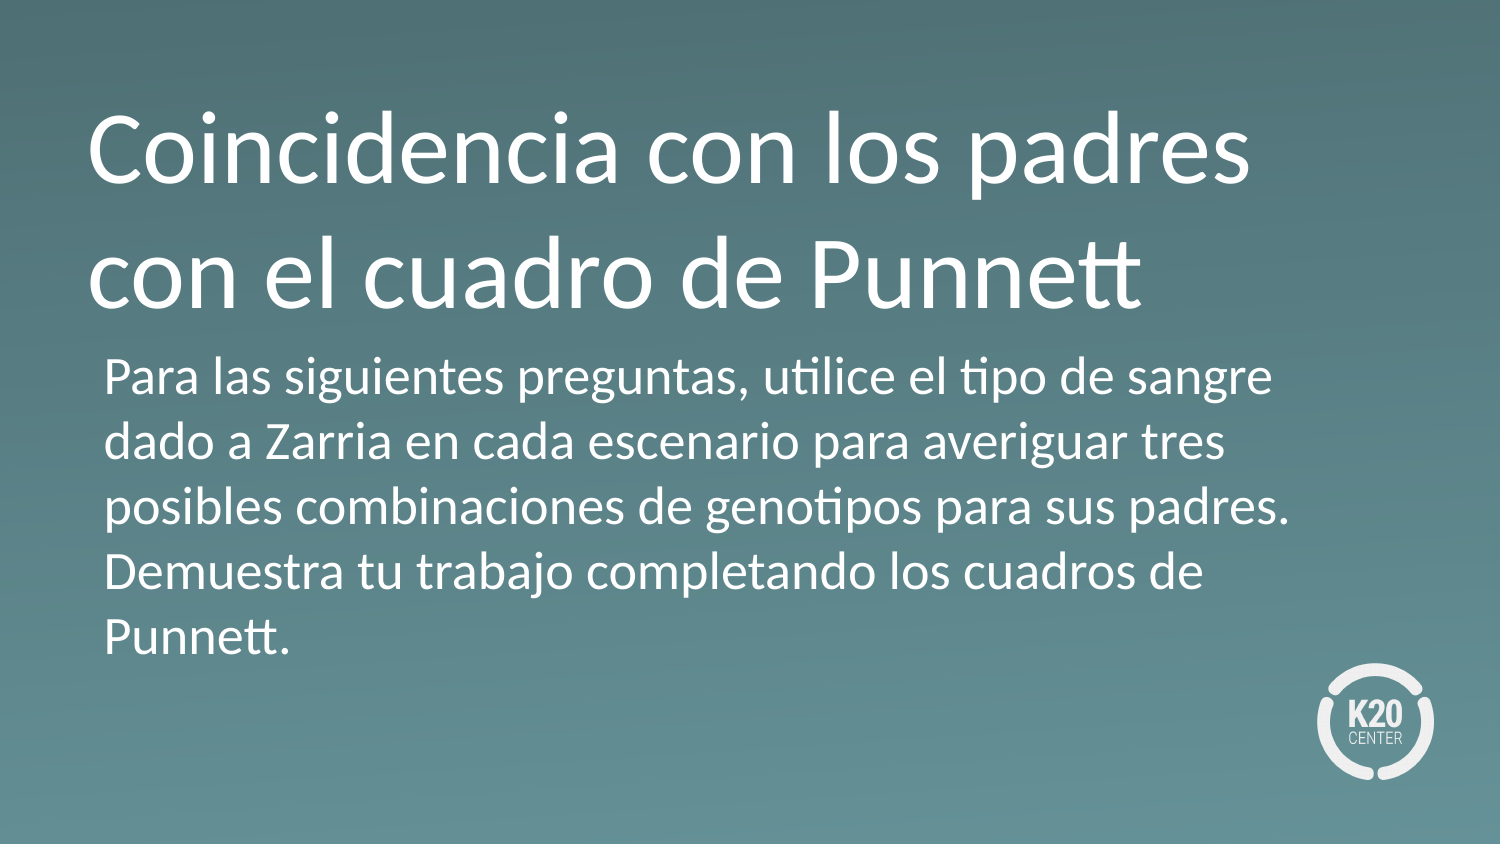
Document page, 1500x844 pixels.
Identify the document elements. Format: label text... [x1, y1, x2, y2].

list Para las siguientes preguntas, utilice el tipo de sangre dado a Zarria en cada escenario para averiguar tres posibles combinaciones de genotipos para sus padres. Demuestra tu trabajo completando los cuadros de Punnett. [86, 332, 1325, 710]
title Coincidencia con los padres con el cuadro de Punnett [86, 161, 1362, 330]
